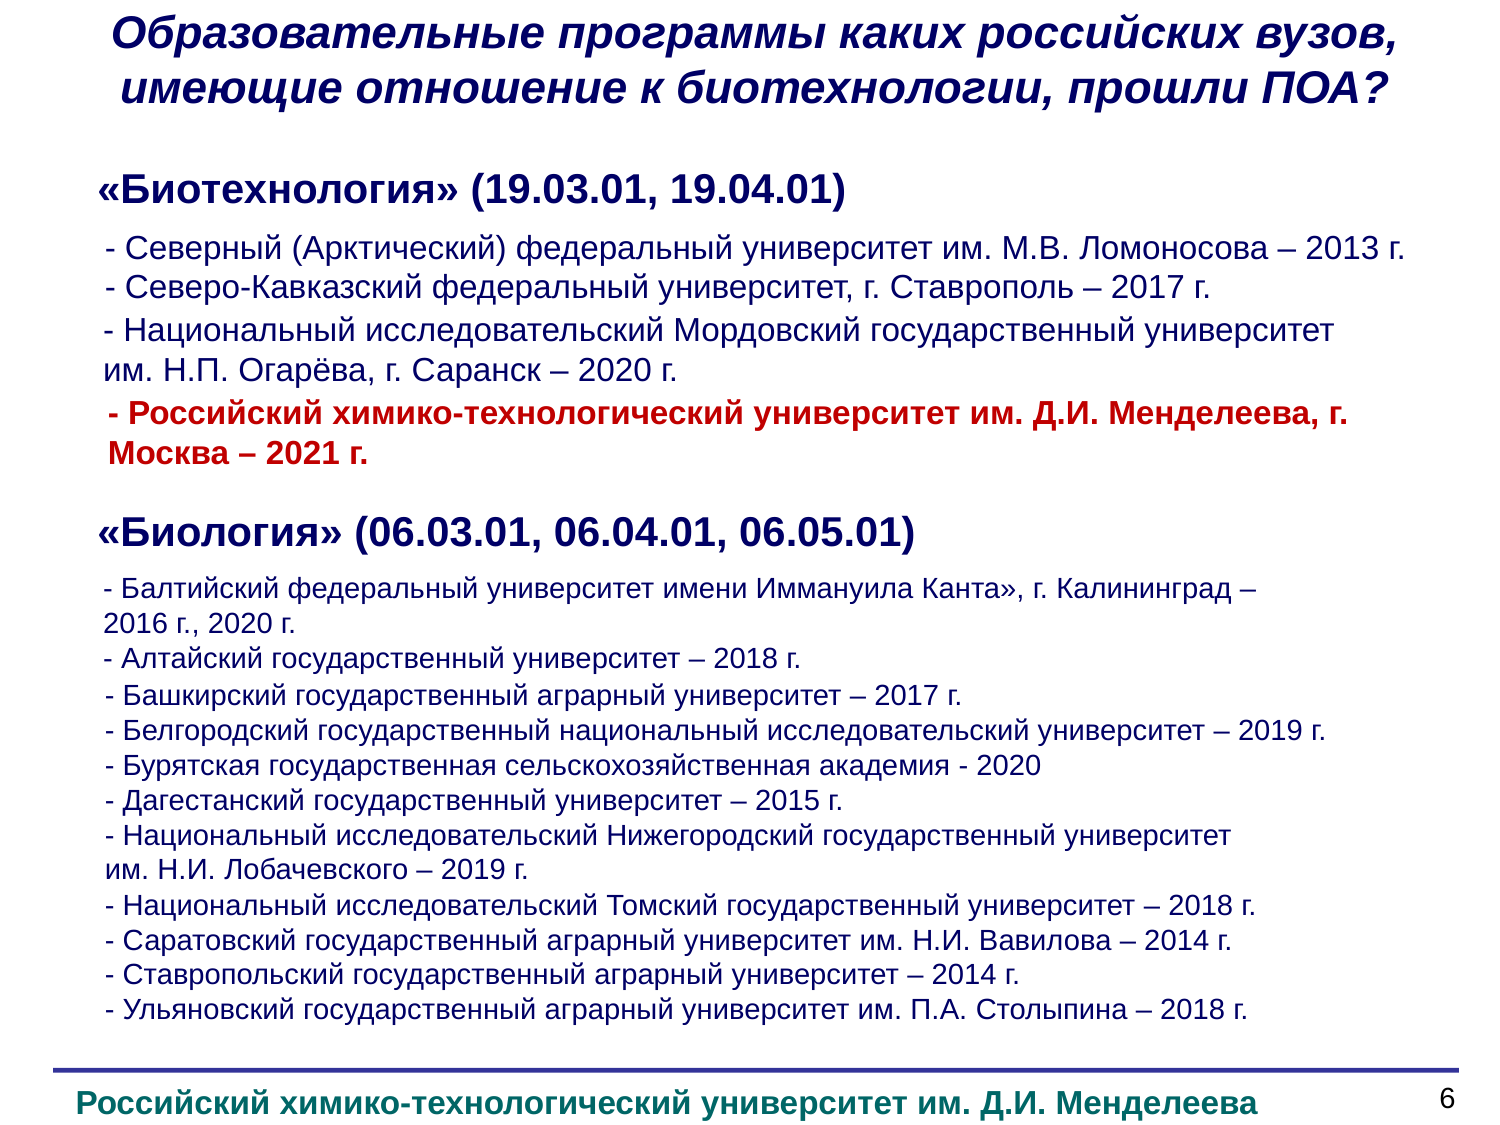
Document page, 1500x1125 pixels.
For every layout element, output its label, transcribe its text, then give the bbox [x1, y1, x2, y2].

text_box - Российский химико-технологический университет им. Д.И. Менделеева, г. Москва – 2021 г. [93, 383, 1417, 479]
text_box - Национальный исследовательский Мордовский государственный университет им. Н.П. Огарёва, г. Саранск – 2020 г. [88, 301, 1388, 396]
text_box Российский химико-технологический университет им. Д.И. Менделеева [60, 1073, 1275, 1125]
slide_number 6 [1421, 1071, 1471, 1125]
text_box - Северный (Арктический) федеральный университет им. М.В. Ломоносова – 2013 г. - Северо-Кавказский федеральный университет, г. Ставрополь – 2017 г. [90, 218, 1471, 313]
text_box «Биология» (06.03.01, 06.04.01, 06.05.01) [82, 496, 963, 562]
text_box Образовательные программы каких российских вузов, имеющие отношение к биотехнологии, прошли ПОА? [88, 0, 1422, 121]
text_box - Балтийский федеральный университет имени Иммануила Канта», г. Калининград – 2016 г., 2020 г. - Алтайский государственный университет – 2018 г. [88, 562, 1329, 683]
text_box - Башкирский государственный аграрный университет – 2017 г. - Белгородский государственный национальный исследовательский университет – 2019 г. - Бурятская государственная сельскохозяйственная академия - 2020 - Дагестанский государственный университет – 2015 г. - Национальный исследовательский Нижегородский государственный университет им. Н.И. Лобачевского – 2019 г. - Национальный исследовательский Томский государственный университет – 2018 г. - Саратовский государственный аграрный университет им. Н.И. Вавилова – 2014 г. - Ставропольский государственный аграрный университет – 2014 г. - Ульяновский государственный аграрный университет им. П.А. Столыпина – 2018 г. [90, 668, 1471, 1033]
text_box «Биотехнология» (19.03.01, 19.04.01) [82, 154, 963, 220]
